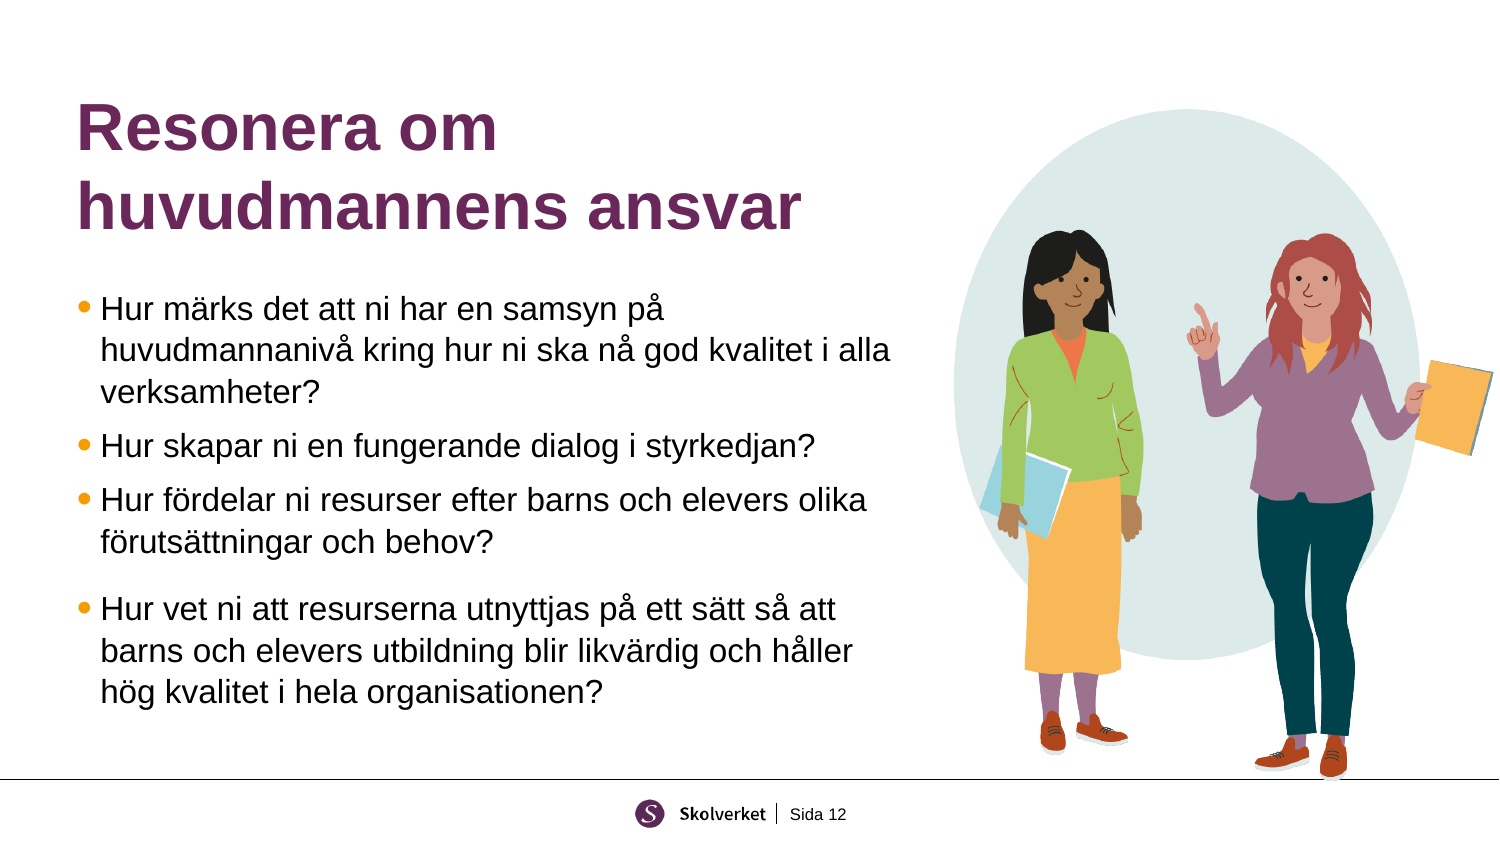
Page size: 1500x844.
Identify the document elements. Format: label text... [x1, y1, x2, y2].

title Resonera om huvudmannens ansvar [76, 76, 884, 229]
list Hur märks det att ni har en samsyn på huvudmannanivå kring hur ni ska nå god kvalitet i alla verksamheter? Hur skapar ni en fungerande dialog i styrkedjan? Hur fördelar ni resurser efter barns och elevers olika förutsättningar och behov? Hur vet ni att resurserna utnyttjas på ett sätt så att barns och elevers utbildning blir likvärdig och håller hög kvalitet i hela organisationen? [76, 277, 915, 782]
picture [635, 799, 766, 828]
picture [953, 109, 1494, 781]
